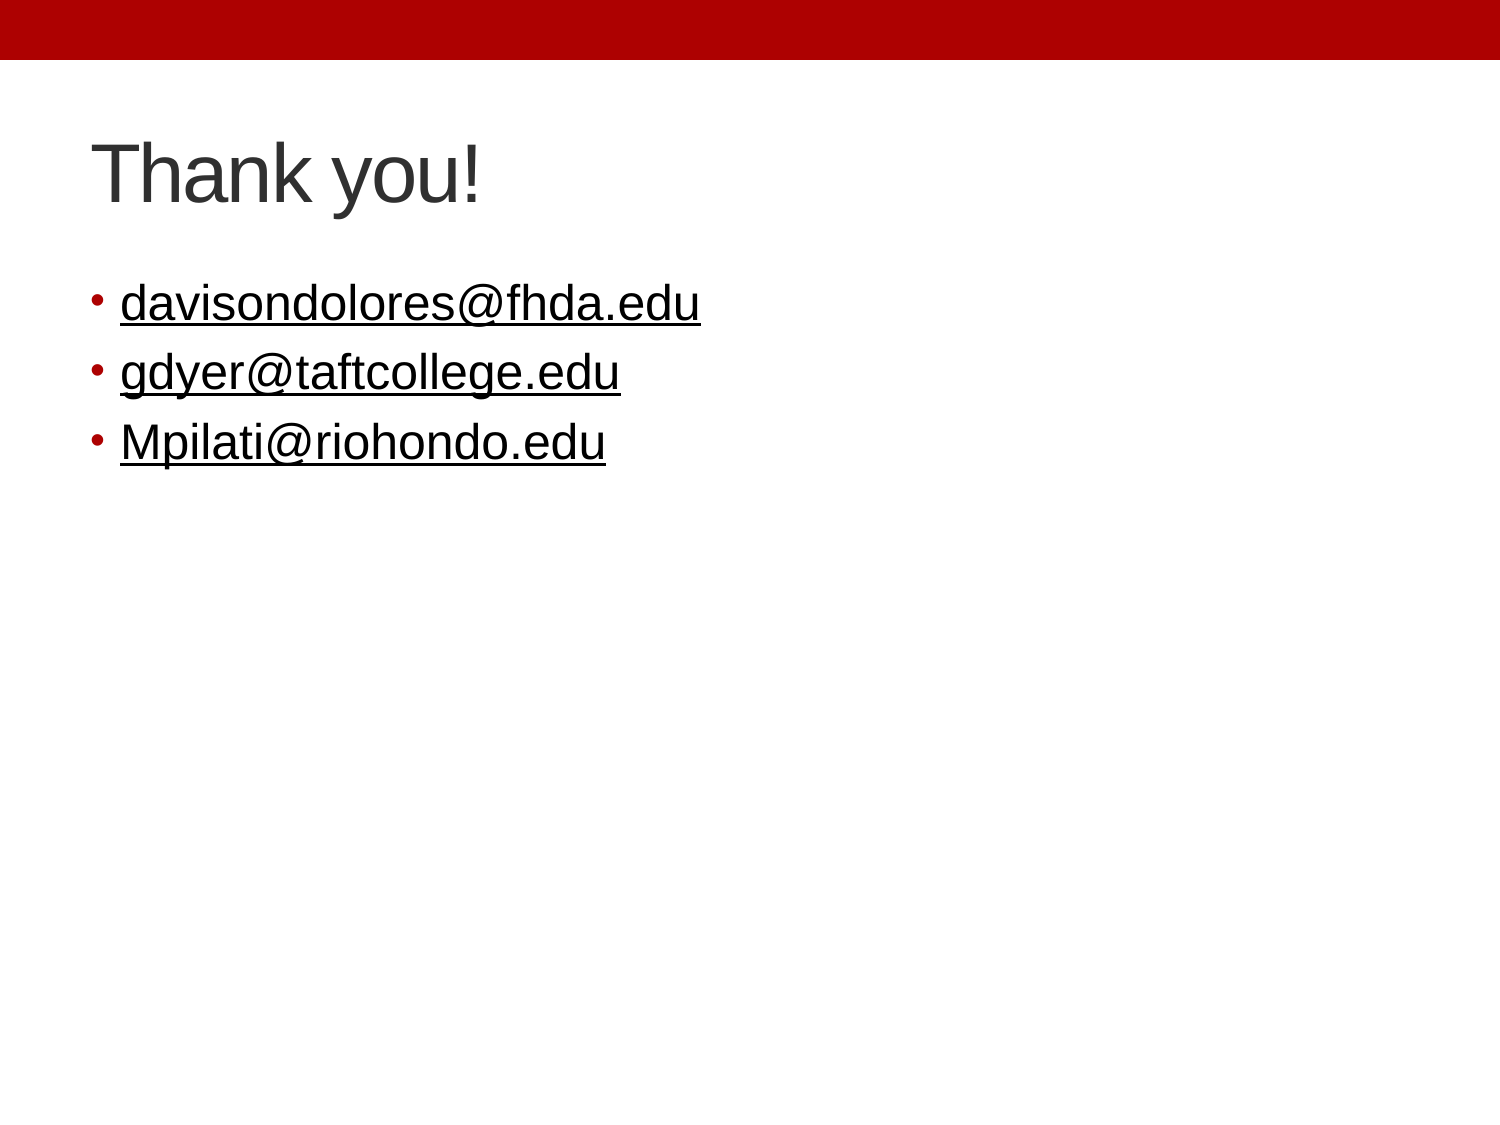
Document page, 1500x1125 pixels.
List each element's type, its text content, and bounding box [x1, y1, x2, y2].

title Thank you! [75, 87, 1425, 250]
list davisondolores@fhda.edu gdyer@taftcollege.edu Mpilati@riohondo.edu [75, 262, 1425, 1063]
